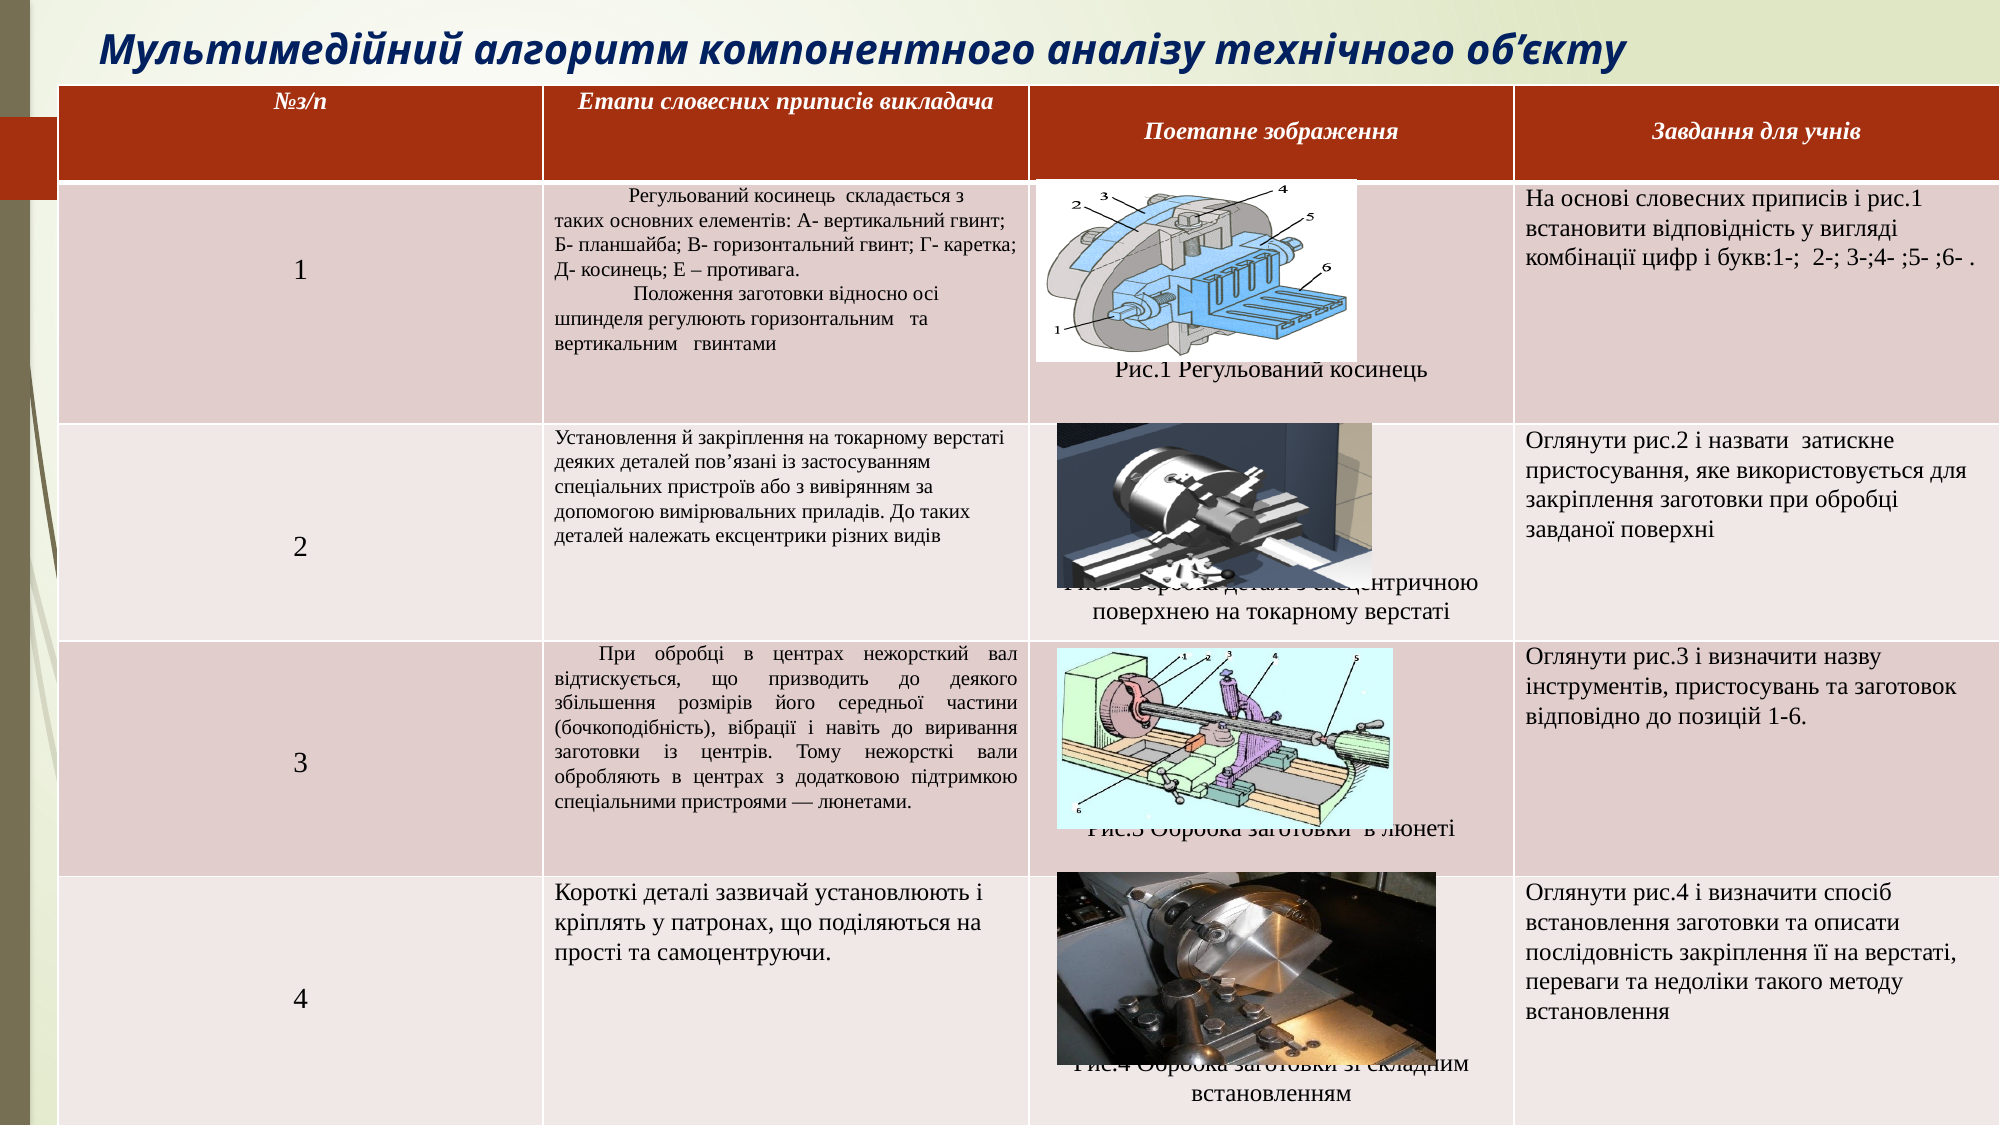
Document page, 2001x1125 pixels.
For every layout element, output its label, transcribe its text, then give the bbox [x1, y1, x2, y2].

table_cell Оглянути рис.4 і визначити спосіб встановлення заготовки та описати послідовність закріплення її на верстаті, переваги та недоліки такого методу встановлення [1515, 877, 1999, 1125]
table_cell Рис.1 Регульований косинець [1030, 185, 1513, 423]
picture [1057, 648, 1394, 830]
picture [1057, 872, 1437, 1066]
table_header Етапи словесних приписів викладача [544, 86, 1028, 180]
table_cell Оглянути рис.3 і визначити назву інструментів, пристосувань та заготовок відповідно до позицій 1-6. [1515, 642, 1999, 876]
table_cell Установлення й закріплення на токарному верстаті деяких деталей пов’язані із застосуванням спеціальних пристроїв або з вивірянням за допомогою вимірювальних приладів. До таких деталей належать ексцентрики різних видів [544, 425, 1028, 640]
table_header Завдання для учнів [1515, 86, 1999, 180]
table_cell При обробці в центрах нежорсткий вал відтискується, що призводить до деякого збільшення розмірів його середньої частини (бочкоподібність), вібрації і навіть до виривання заготовки із центрів. Тому нежорсткі вали обробляють в центрах з додатковою підтримкою спеціальними пристроями — люнетами. [544, 642, 1028, 876]
table_header Поетапне зображення [1030, 86, 1513, 180]
table_cell Короткі деталі зазвичай установлюють і кріплять у патронах, що поділяються на прості та самоцентруючи. [544, 877, 1028, 1125]
table_cell 1 [59, 185, 542, 423]
table_cell Оглянути рис.2 і назвати затискне пристосування, яке використовується для закріплення заготовки при обробці завданої поверхні [1515, 425, 1999, 640]
picture [1036, 179, 1357, 363]
table_cell 2 [59, 425, 542, 640]
table_cell Регульований косинець складається з таких основних елементів: А- вертикальний гвинт; Б- планшайба; В- горизонтальний гвинт; Г- каретка; Д- косинець; Е – противага. Положення заготовки відносно осі шпинделя регулюють горизонтальним та вертикальним гвинтами [544, 185, 1028, 423]
table_header №з/п [59, 86, 542, 180]
table_cell 3 [59, 642, 542, 876]
table_cell 4 [59, 877, 542, 1125]
table_cell Рис.3 Обробка заготовки в люнеті [1030, 642, 1513, 876]
table_cell Рис.2 Обробка деталі з ексцентричною поверхнею на токарному верстаті [1030, 425, 1513, 640]
table_cell На основі словесних приписів і рис.1 встановити відповідність у вигляді комбінації цифр і букв:1-; 2-; 3-;4- ;5- ;6- . [1515, 185, 1999, 423]
table_cell Рис.4 Обробка заготовки зі складним встановленням [1030, 877, 1513, 1125]
picture [1057, 422, 1372, 588]
title Мультимедійний алгоритм компонентного аналізу технічного об’єкту [0, 15, 1725, 82]
